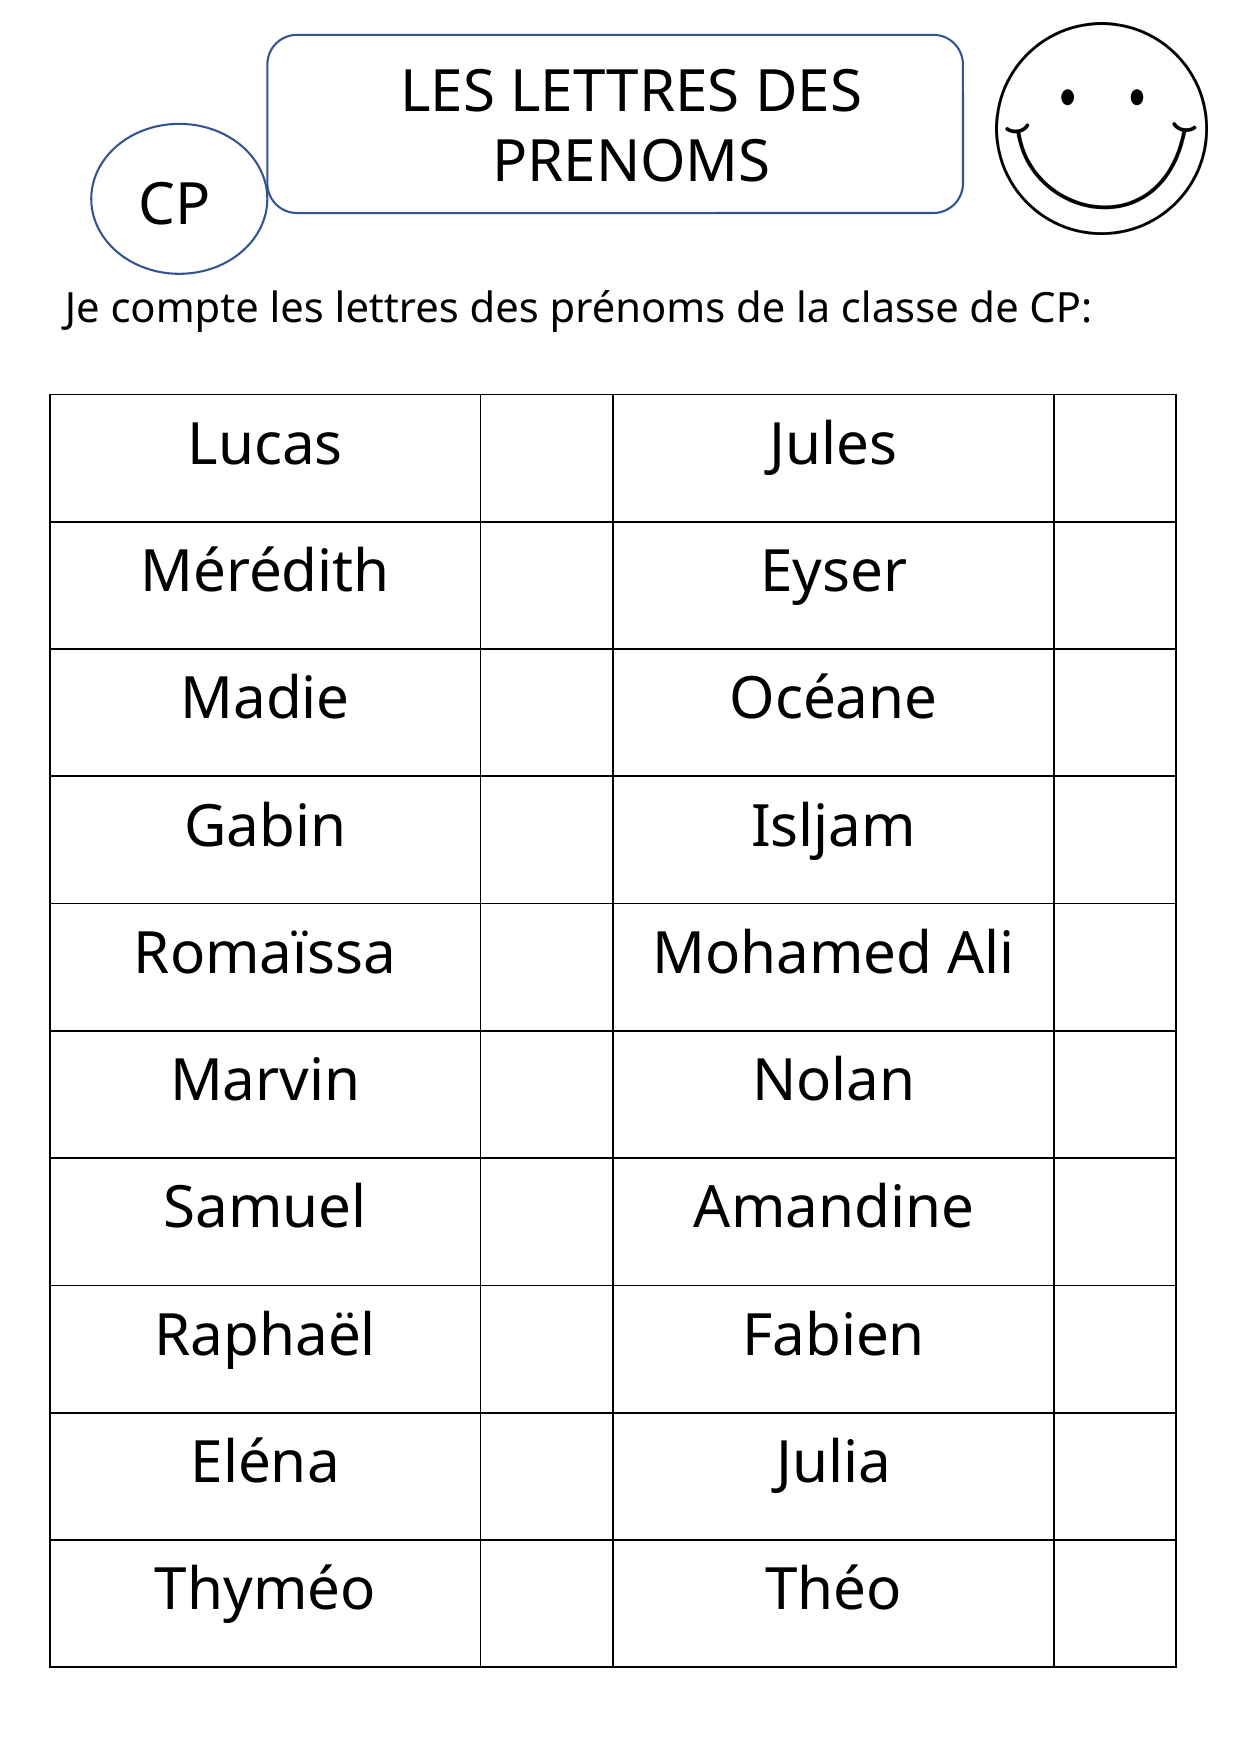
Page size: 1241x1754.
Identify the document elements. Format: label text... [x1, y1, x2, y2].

table_header Lucas [51, 395, 480, 521]
text_box [266, 33, 965, 215]
table_cell Isljam [614, 777, 1053, 903]
picture [995, 22, 1208, 235]
table_cell Samuel [51, 1159, 480, 1285]
table_cell Raphaël [51, 1286, 480, 1412]
text_box Je compte les lettres des prénoms de la classe de CP: [49, 273, 1176, 339]
table_cell Julia [614, 1414, 1053, 1539]
table_header [1055, 395, 1175, 521]
table_cell [1055, 1541, 1175, 1666]
text_box [90, 122, 269, 273]
table_cell [481, 1414, 612, 1539]
table_cell Eléna [51, 1414, 480, 1539]
table_cell Théo [614, 1541, 1053, 1666]
table_cell [481, 1286, 612, 1412]
table_cell Fabien [614, 1286, 1053, 1412]
table_cell [481, 1032, 612, 1157]
table_cell Nolan [614, 1032, 1053, 1157]
table_cell [1055, 1414, 1175, 1539]
table_cell Mohamed Ali [614, 904, 1053, 1030]
table_cell [481, 650, 612, 775]
table_cell [1055, 1159, 1175, 1285]
table_cell Mérédith [51, 523, 480, 648]
table_cell [1055, 1286, 1175, 1412]
table_cell [481, 904, 612, 1030]
table_cell [481, 777, 612, 903]
text_box LES LETTRES DES PRENOMS [309, 45, 954, 201]
text_box CP [115, 158, 235, 244]
table_cell [1055, 650, 1175, 775]
table_cell Océane [614, 650, 1053, 775]
table_cell [1055, 1032, 1175, 1157]
table_header [481, 395, 612, 521]
table_header Jules [614, 395, 1053, 521]
table_cell Eyser [614, 523, 1053, 648]
table_cell [481, 523, 612, 648]
table_cell Thyméo [51, 1541, 480, 1666]
table_cell [1055, 523, 1175, 648]
table_cell [481, 1541, 612, 1666]
table_cell [1055, 777, 1175, 903]
table_cell [1055, 904, 1175, 1030]
table_cell Marvin [51, 1032, 480, 1157]
table_cell Romaïssa [51, 904, 480, 1030]
table_cell [481, 1159, 612, 1285]
table_cell Gabin [51, 777, 480, 903]
table_cell Amandine [614, 1159, 1053, 1285]
table_cell Madie [51, 650, 480, 775]
